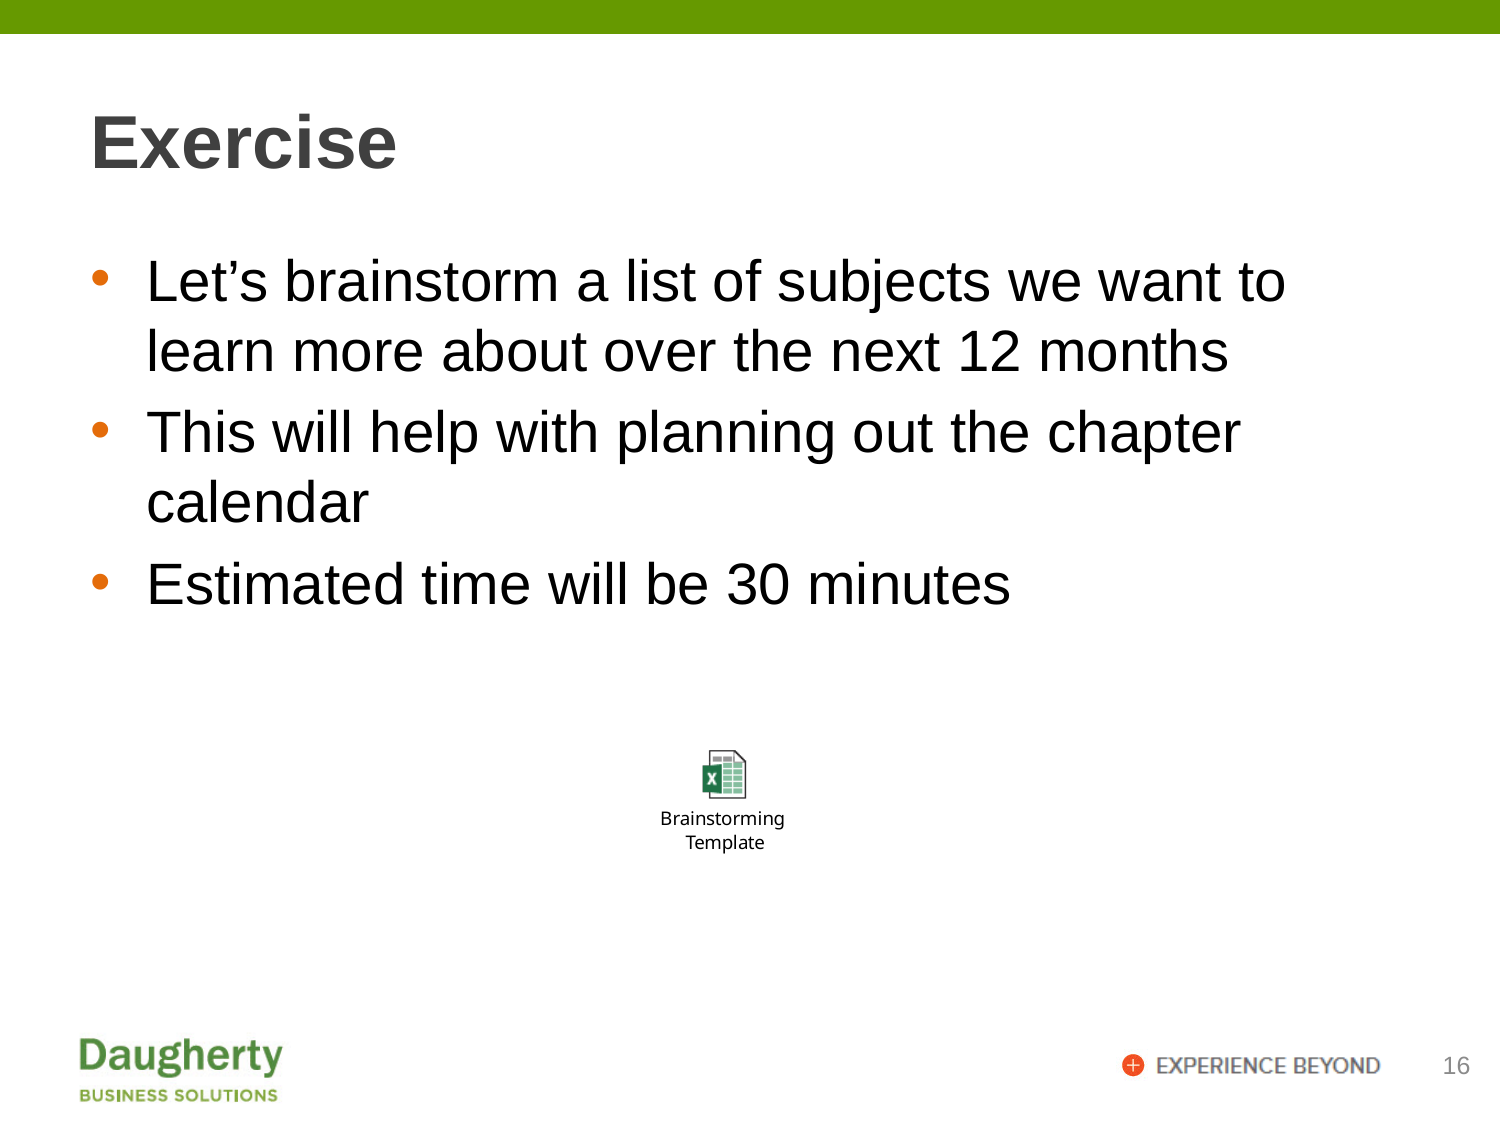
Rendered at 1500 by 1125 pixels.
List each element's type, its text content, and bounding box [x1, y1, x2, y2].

slide_number 16 [1408, 1034, 1486, 1095]
title Exercise [75, 45, 1425, 233]
list Let’s brainstorm a list of subjects we want to learn more about over the next 12 months This will help with planning out the chapter calendar Estimated time will be 30 minutes [75, 235, 1425, 1005]
picture [1116, 1048, 1389, 1085]
picture [62, 1015, 304, 1125]
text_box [649, 749, 801, 881]
